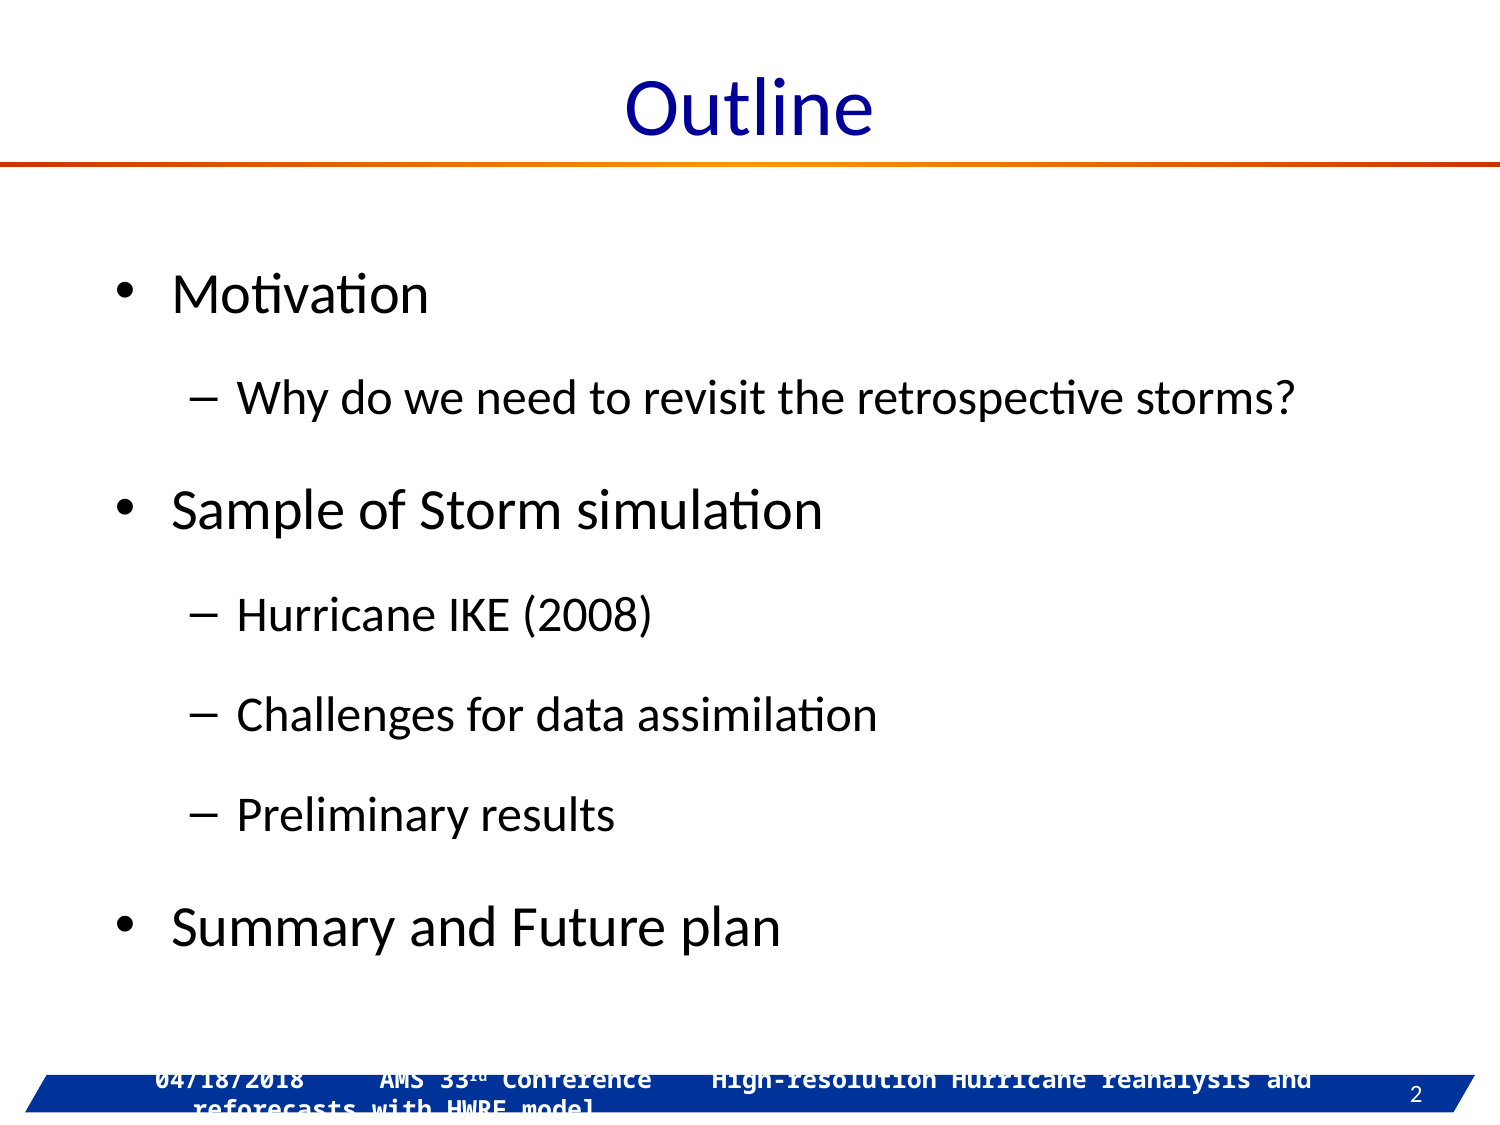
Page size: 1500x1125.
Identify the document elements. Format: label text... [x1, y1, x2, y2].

list Motivation Why do we need to revisit the retrospective storms? Sample of Storm simulation Hurricane IKE (2008) Challenges for data assimilation Preliminary results Summary and Future plan [99, 212, 1375, 955]
slide_number 2 [1087, 1062, 1438, 1123]
title Outline [75, 45, 1425, 233]
